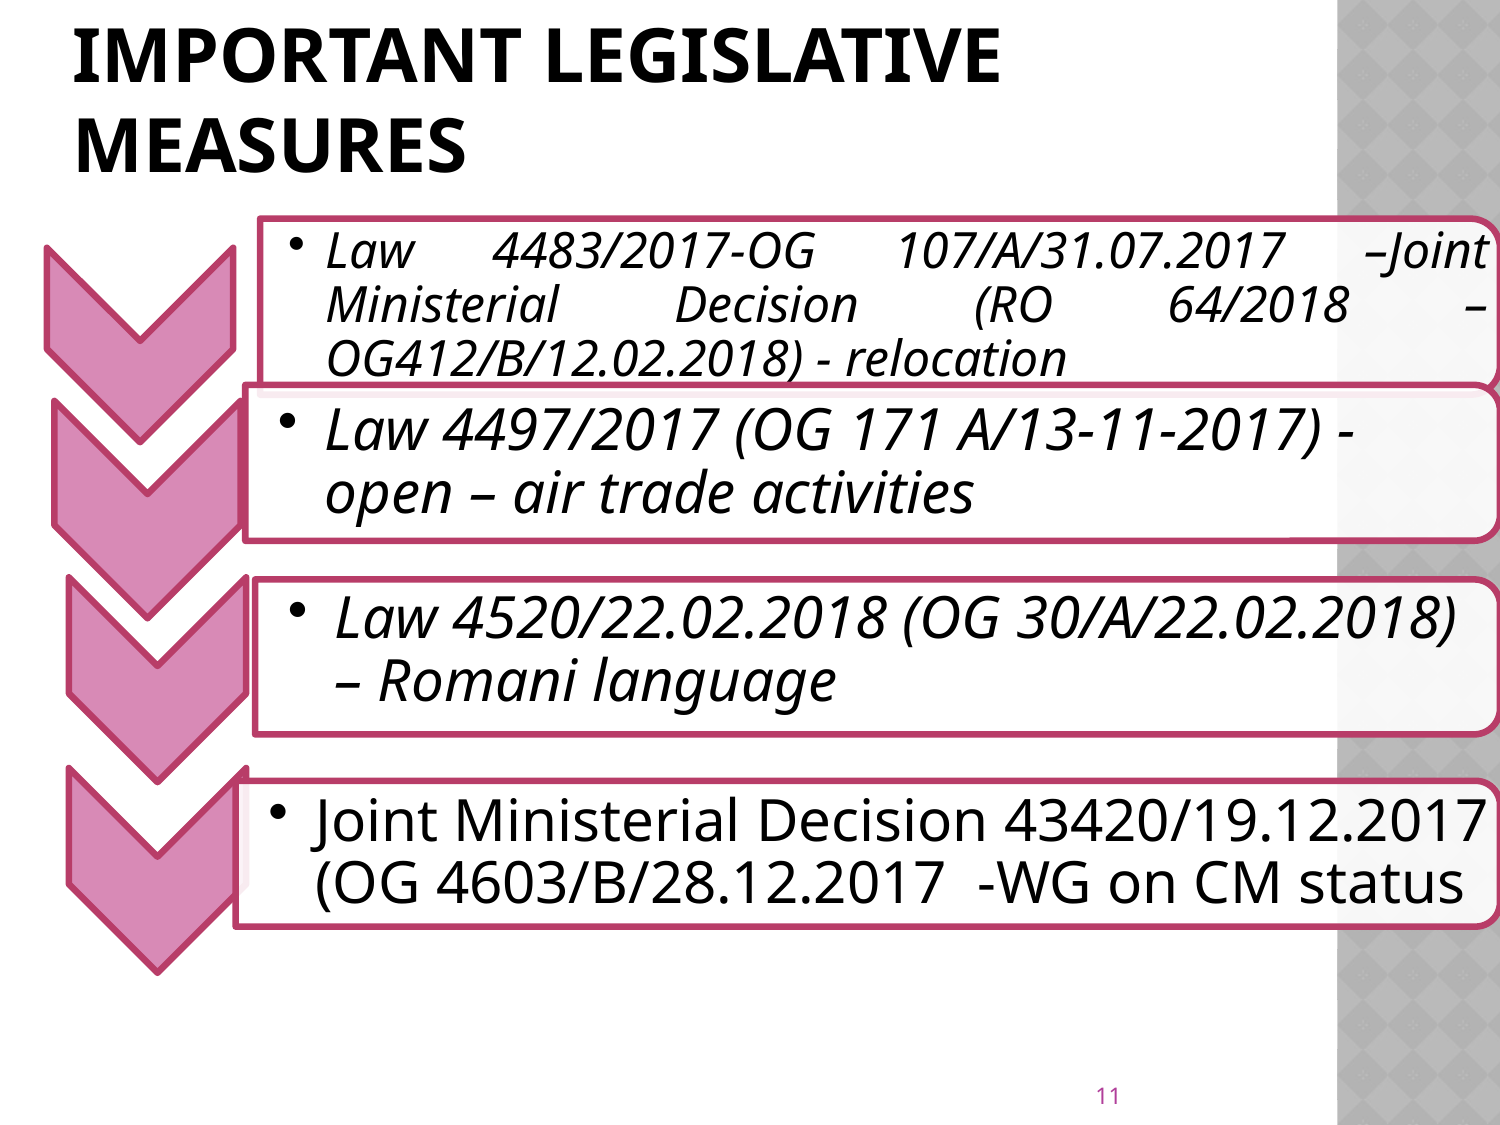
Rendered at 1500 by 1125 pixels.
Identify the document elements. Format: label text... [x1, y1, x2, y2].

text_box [46, 172, 1500, 1125]
title IMPORTANT LeGISLATIVE MEASURES [64, 0, 1415, 171]
